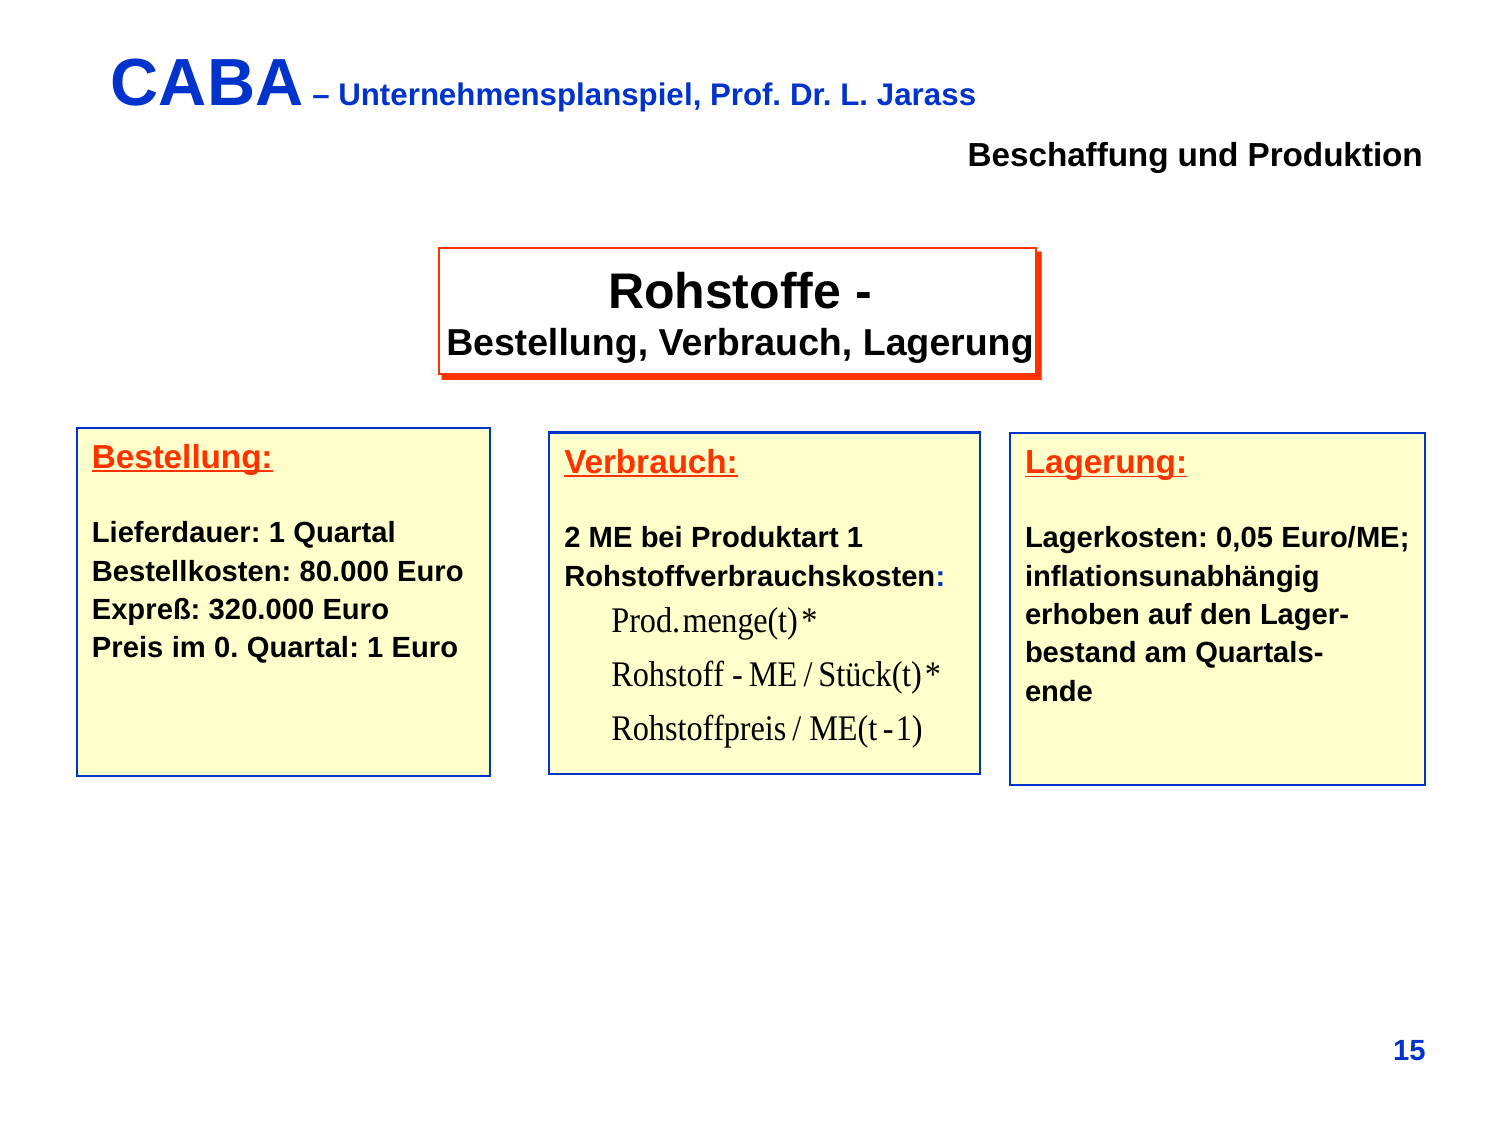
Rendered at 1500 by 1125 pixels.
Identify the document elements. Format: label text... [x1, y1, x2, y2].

text_box Bestellung: Lieferdauer: 1 Quartal Bestellkosten: 80.000 Euro Expreß: 320.000 Euro Preis im 0. Quartal: 1 Euro [76, 427, 490, 777]
slide_number 15 [1128, 1011, 1441, 1087]
text_box Lagerung: Lagerkosten: 0,05 Euro/ME; inflationsunabhängig erhoben auf den Lager- bestand am Quartals- ende [1009, 432, 1426, 785]
text_box Beschaffung und Produktion [950, 125, 1439, 181]
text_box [549, 432, 980, 776]
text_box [430, 248, 1051, 374]
